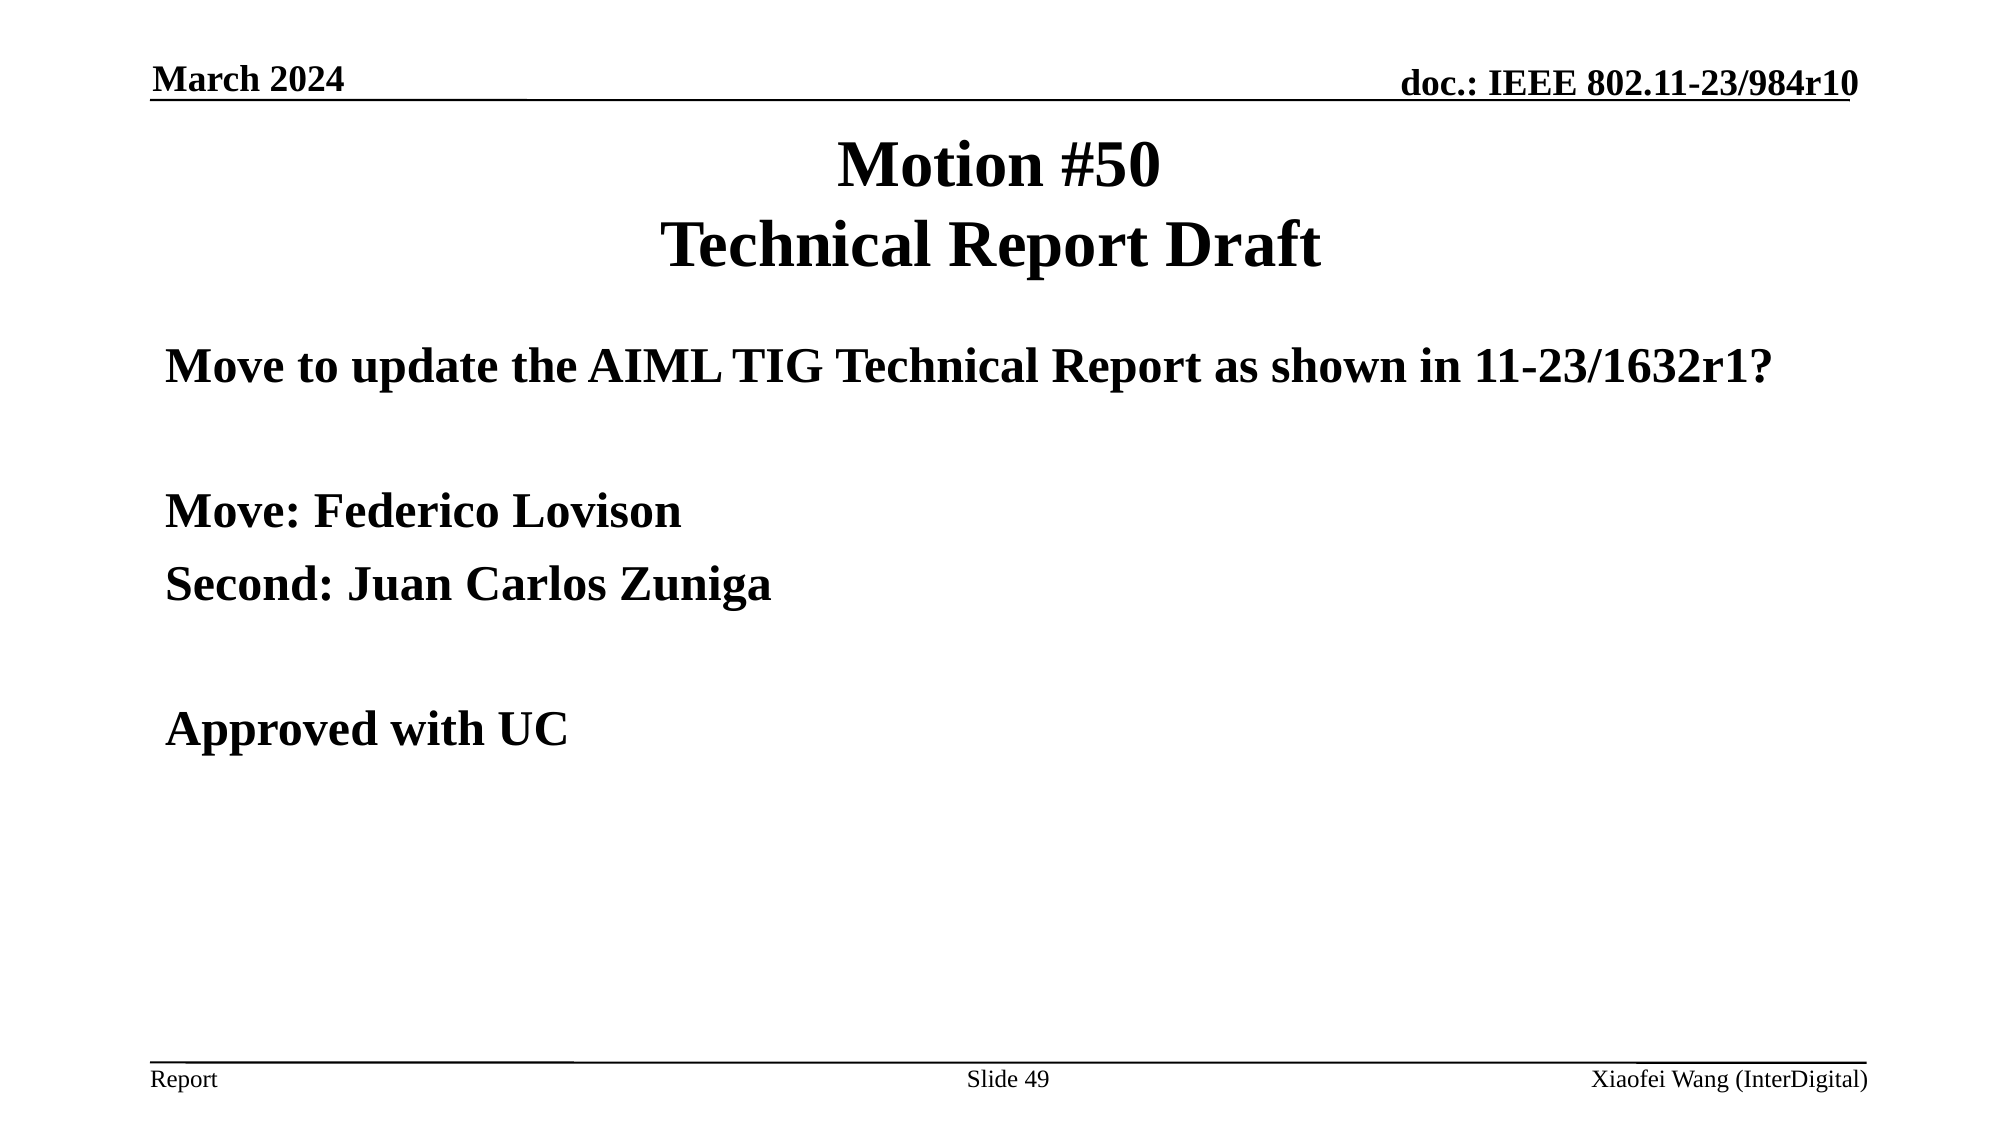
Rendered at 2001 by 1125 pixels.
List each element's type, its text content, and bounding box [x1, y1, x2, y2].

list Move to update the AIML TIG Technical Report as shown in 11-23/1632r1? Move: Federico Lovison Second: Juan Carlos Zuniga Approved with UC [149, 324, 1850, 1000]
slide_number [152, 54, 563, 100]
footer Xiaofei Wang (InterDigital) [1171, 1061, 1869, 1093]
title Motion #50 Technical Report Draft [149, 112, 1850, 288]
slide_number Slide 49 [950, 1061, 1067, 1123]
